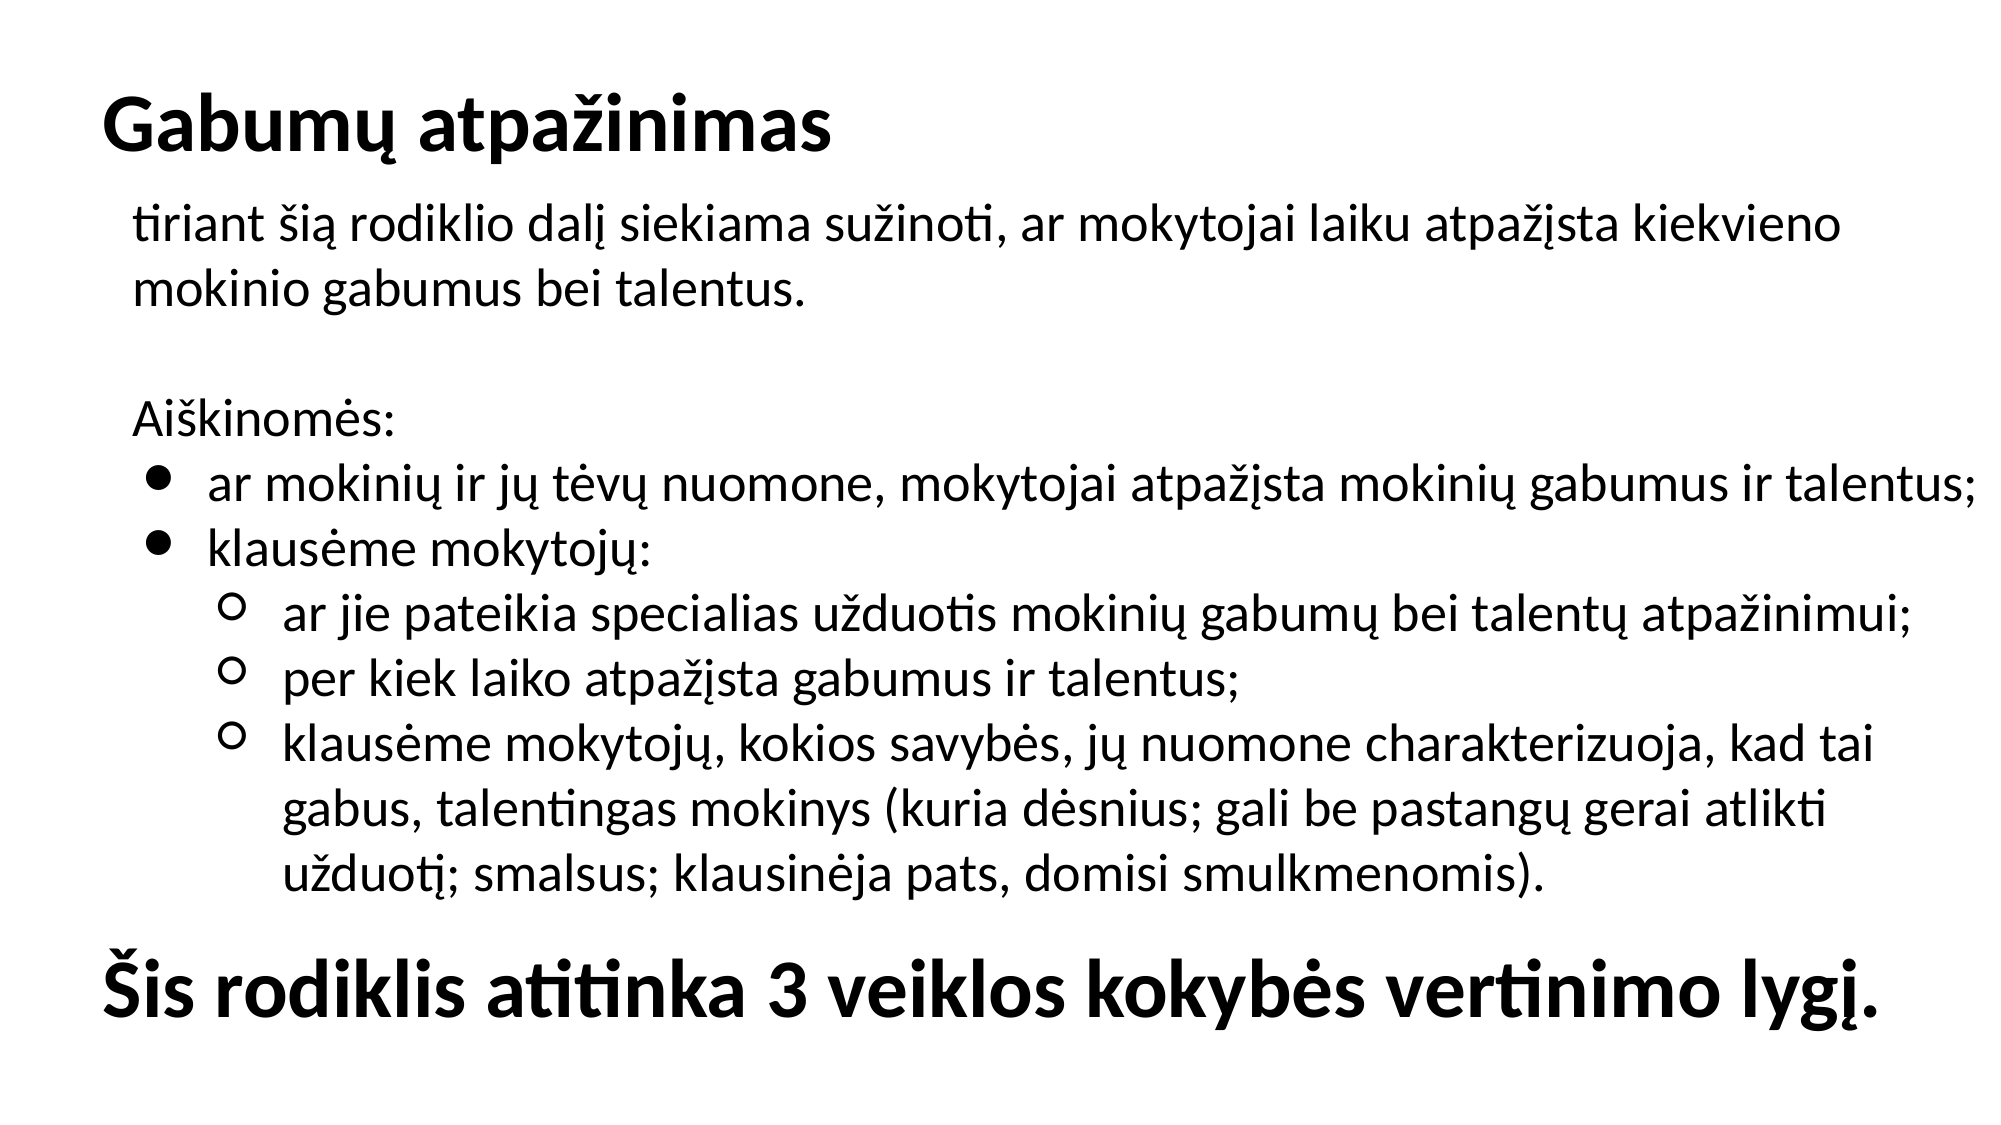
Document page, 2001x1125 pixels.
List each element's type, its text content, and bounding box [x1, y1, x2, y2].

text_box tiriant šią rodiklio dalį siekiama sužinoti, ar mokytojai laiku atpažįsta kiekvieno mokinio gabumus bei talentus. Aiškinomės: ar mokinių ir jų tėvų nuomone, mokytojai atpažįsta mokinių gabumus ir talentus; klausėme mokytojų: ar jie pateikia specialias užduotis mokinių gabumų bei talentų atpažinimui; per kiek laiko atpažįsta gabumus ir talentus; klausėme mokytojų, kokios savybės, jų nuomone charakterizuoja, kad tai gabus, talentingas mokinys (kuria dėsnius; gali be pastangų gerai atlikti užduotį; smalsus; klausinėja pats, domisi smulkmenomis). [117, 179, 2000, 726]
title Gabumų atpažinimas [87, 68, 1813, 180]
text_box Šis rodiklis atitinka 3 veiklos kokybės vertinimo lygį. [87, 944, 2000, 1036]
